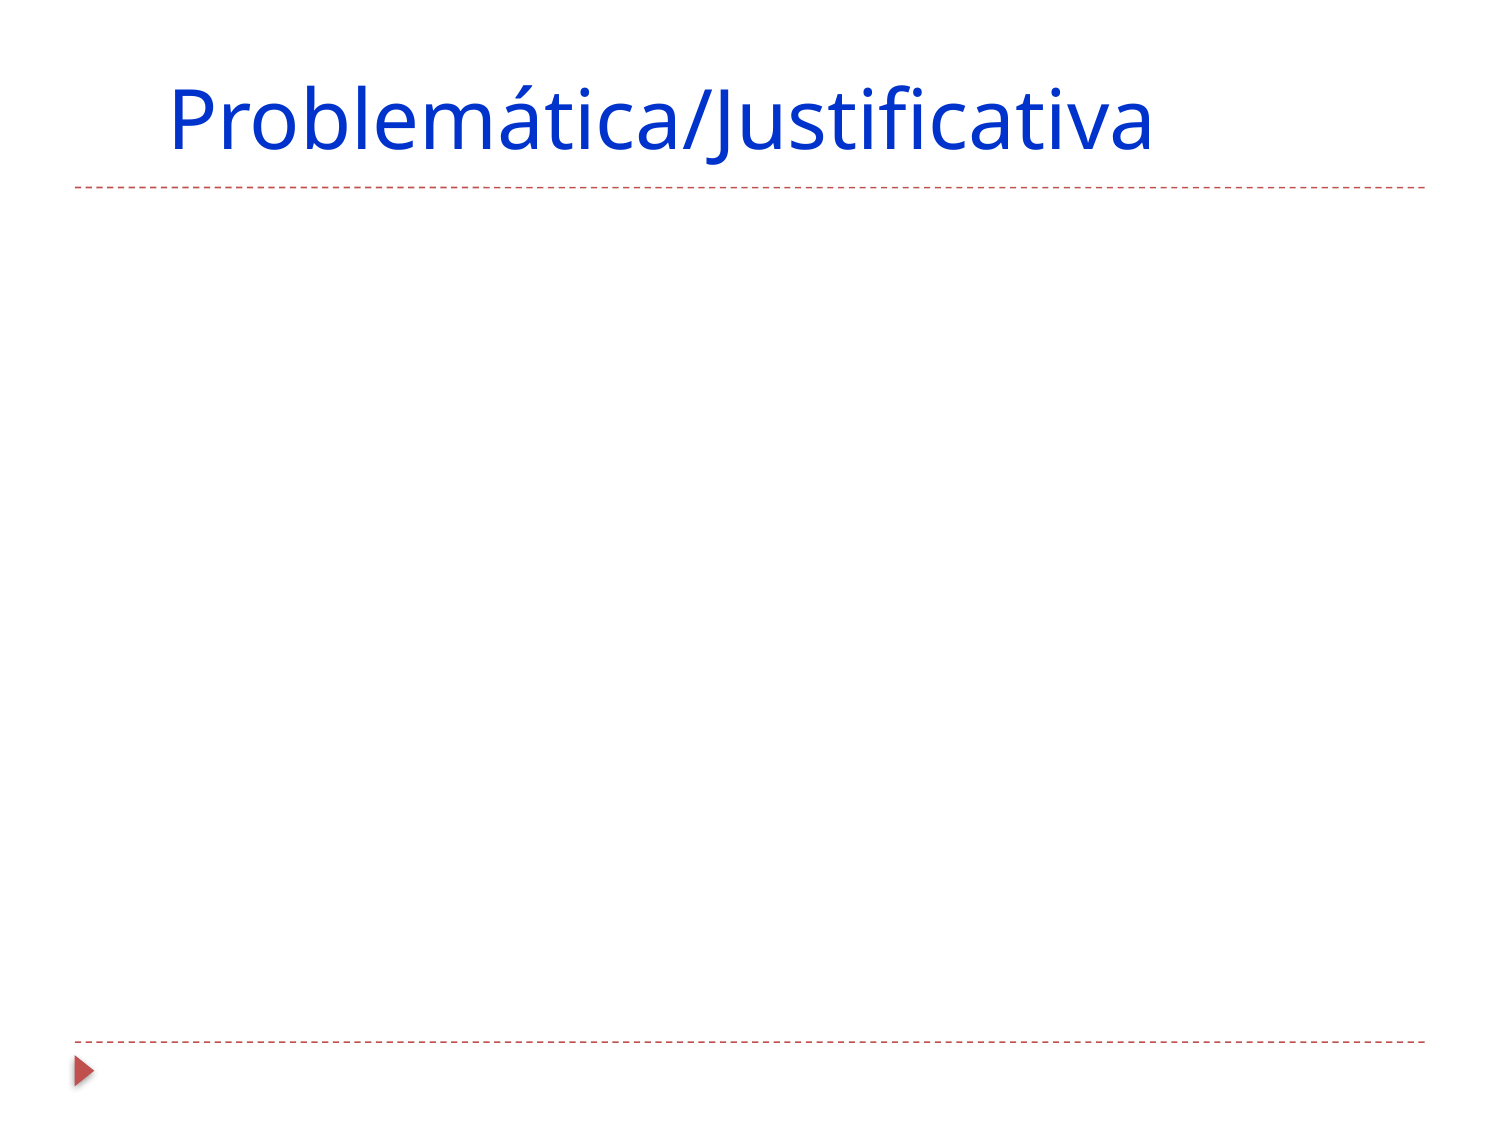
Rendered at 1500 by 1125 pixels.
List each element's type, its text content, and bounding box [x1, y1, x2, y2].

title Problemática/Justificativa [152, 46, 1428, 174]
